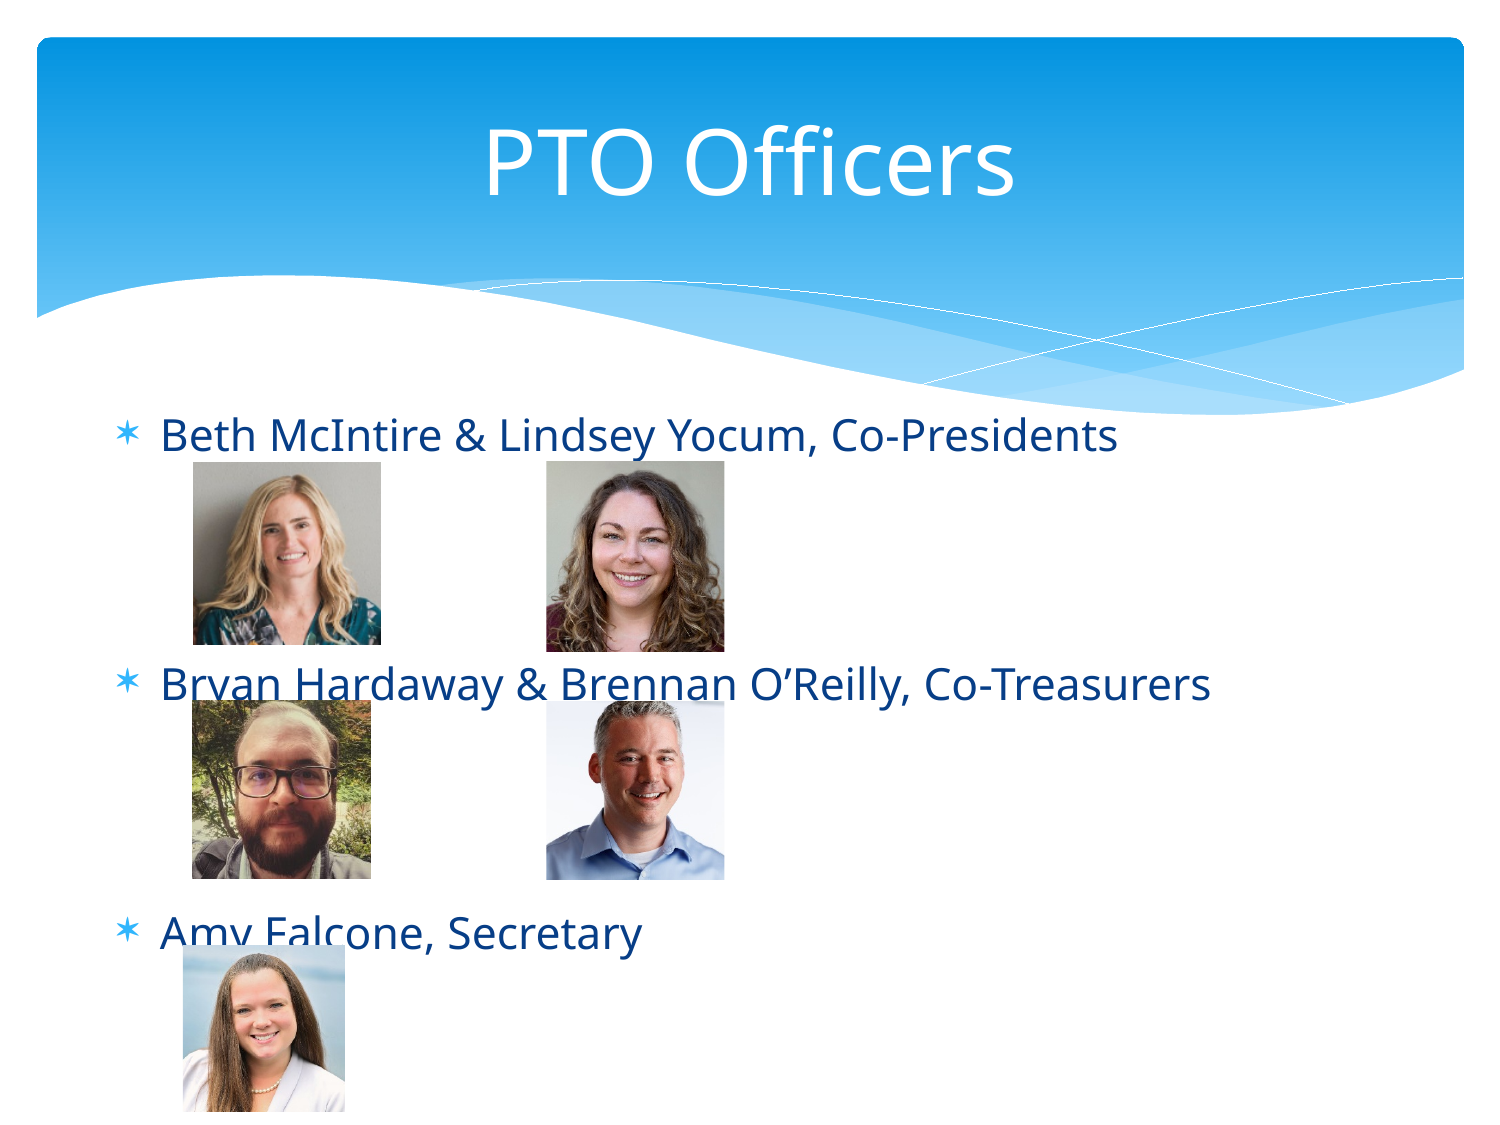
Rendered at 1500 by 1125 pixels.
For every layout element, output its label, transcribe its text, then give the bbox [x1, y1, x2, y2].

picture [182, 945, 346, 1112]
picture [546, 701, 725, 880]
picture [546, 461, 725, 652]
list Beth McIntire & Lindsey Yocum, Co-Presidents Bryan Hardaway & Brennan O’Reilly, Co-Treasurers Amy Falcone, Secretary [101, 399, 1318, 966]
title PTO Officers [75, 55, 1425, 261]
picture [192, 461, 382, 646]
picture [192, 700, 371, 879]
